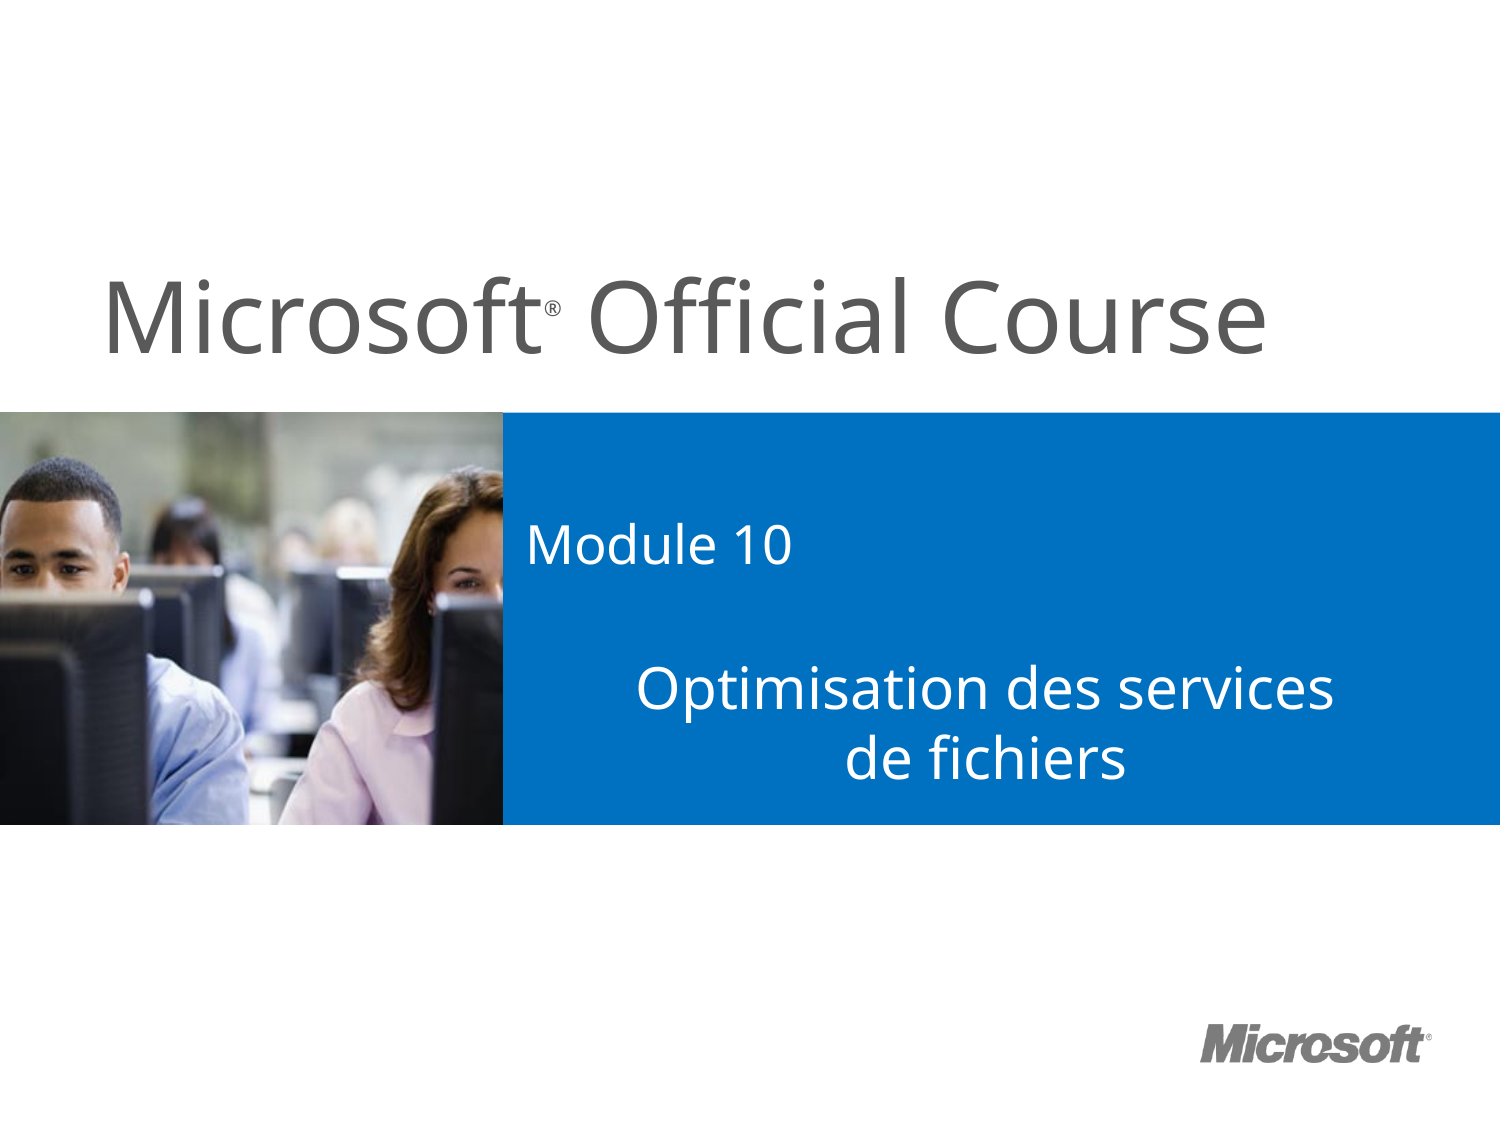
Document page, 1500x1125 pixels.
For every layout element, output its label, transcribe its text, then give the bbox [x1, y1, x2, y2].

picture [0, 412, 503, 825]
subtitle Optimisation des services de fichiers [511, 643, 1460, 826]
title Module 10 [524, 519, 1451, 576]
